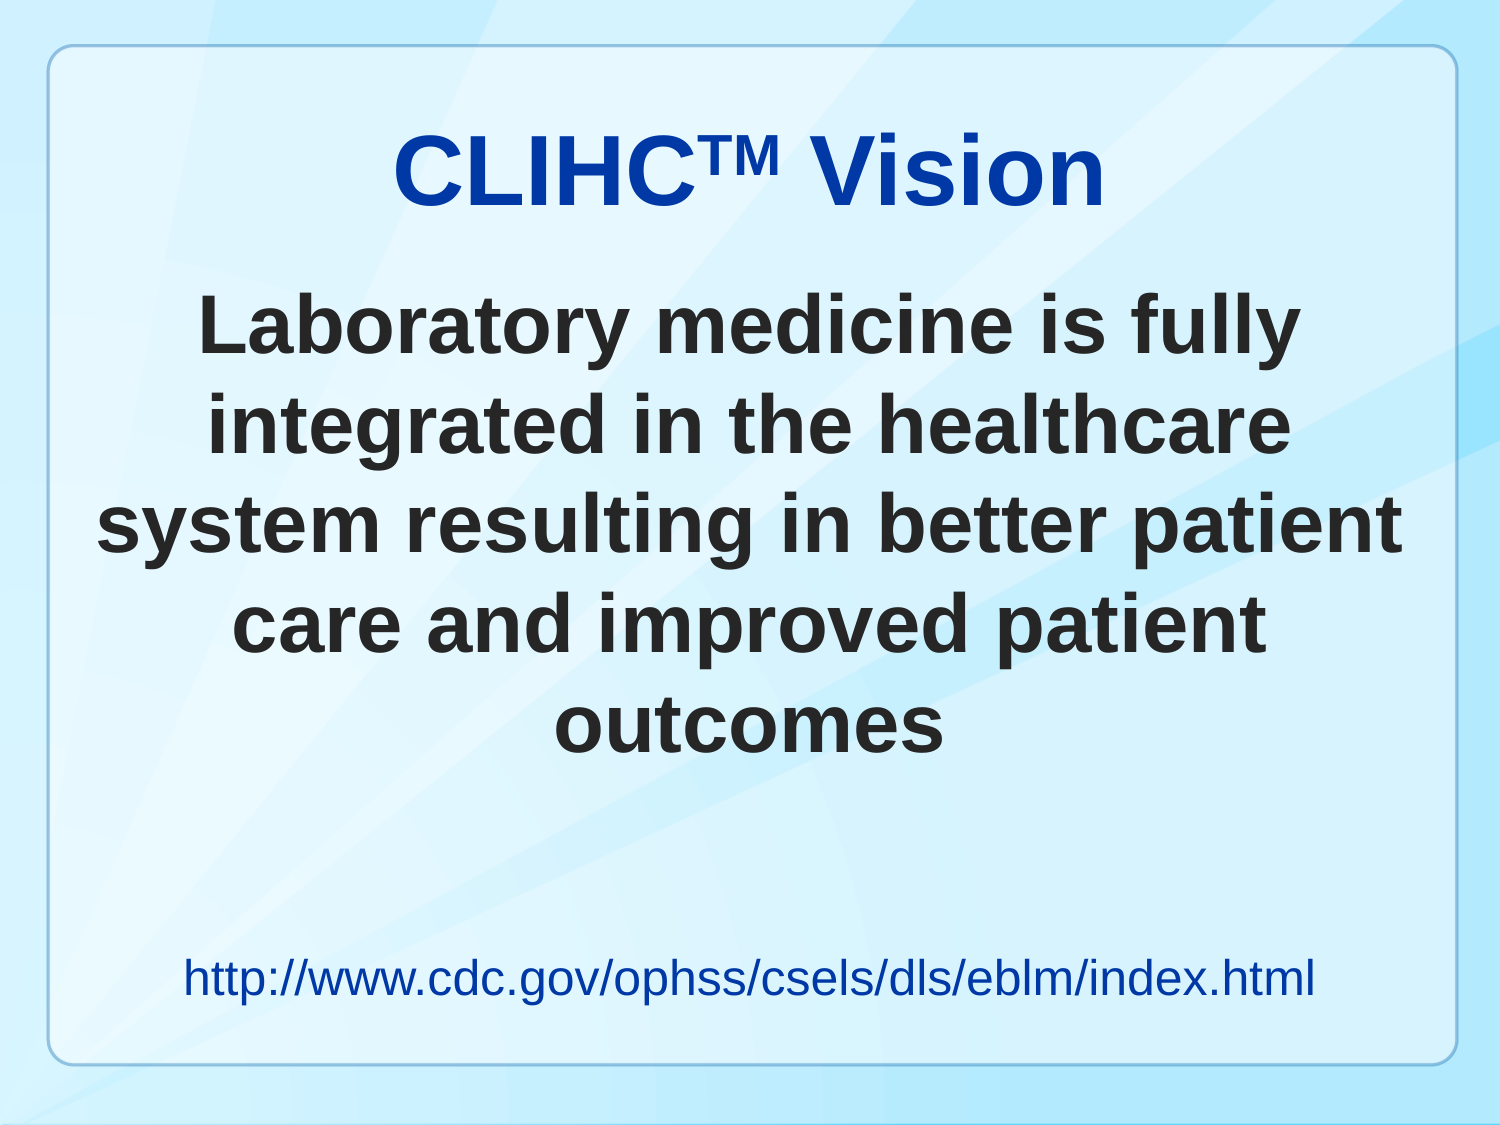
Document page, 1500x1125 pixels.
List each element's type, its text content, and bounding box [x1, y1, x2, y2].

list Laboratory medicine is fully integrated in the healthcare system resulting in better patient care and improved patient outcomes [75, 262, 1425, 950]
picture [0, 0, 1500, 1125]
title CLIHCTM Vision [75, 45, 1425, 233]
list http://www.cdc.gov/ophss/csels/dls/eblm/index.html [156, 912, 1344, 1013]
